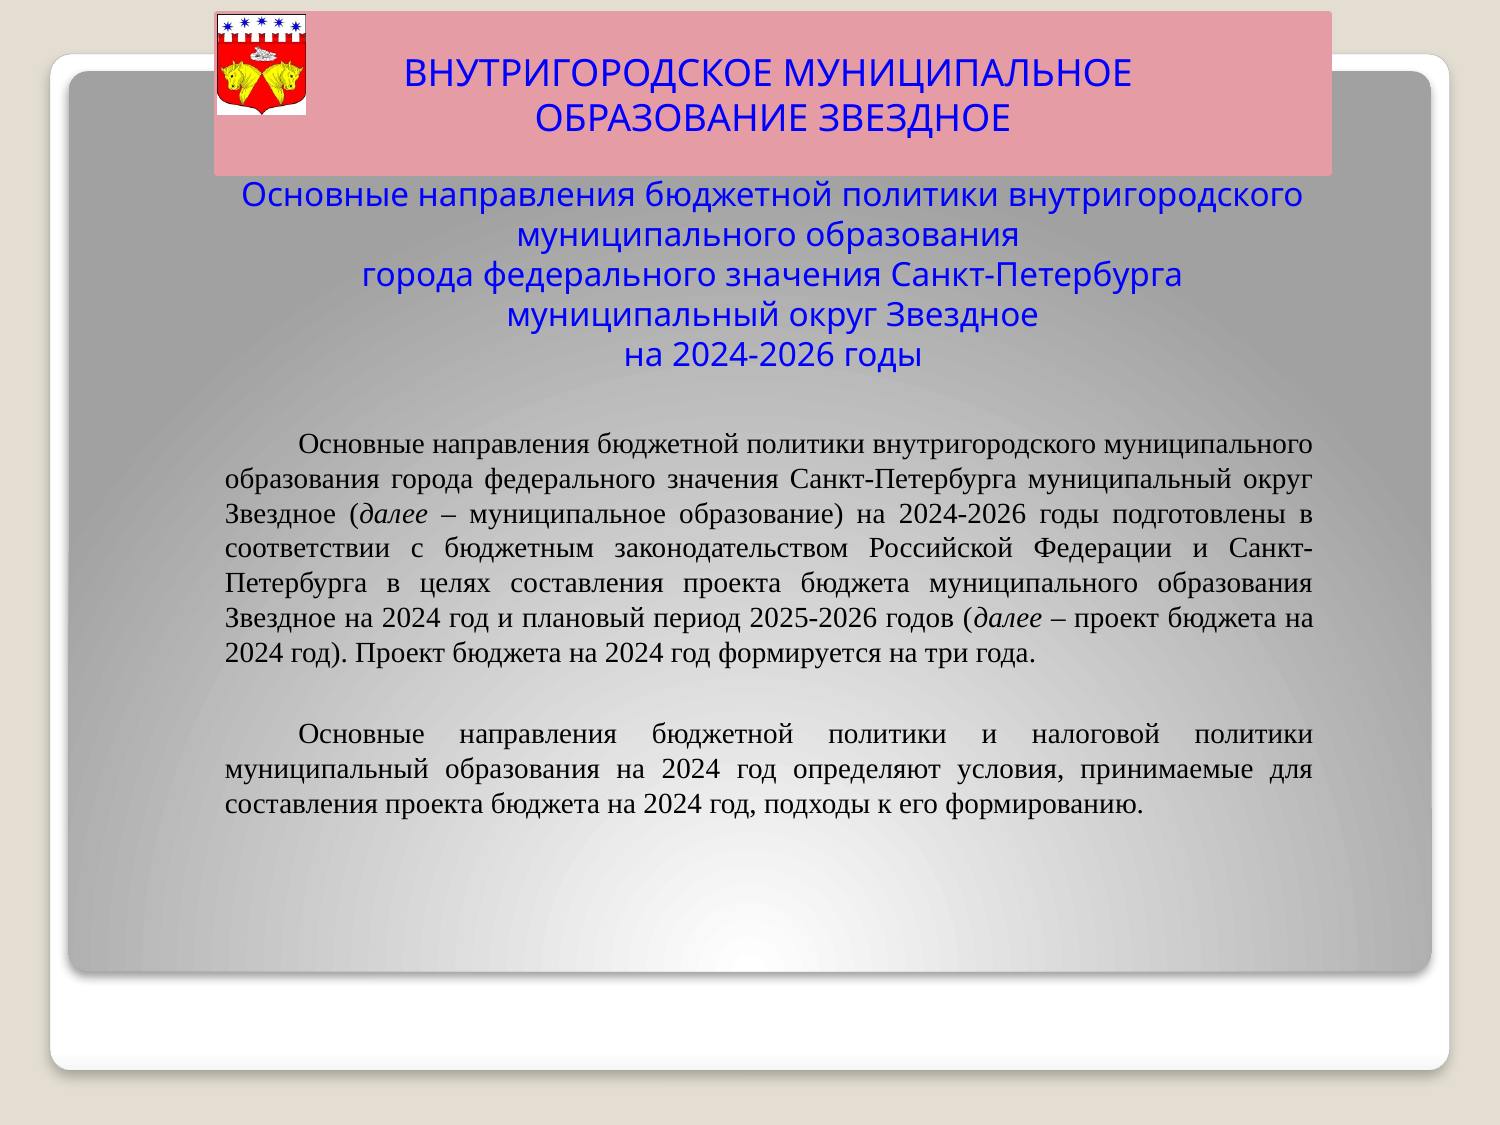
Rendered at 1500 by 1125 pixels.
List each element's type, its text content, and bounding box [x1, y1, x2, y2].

text_box ВНУТРИГОРОДСКОЕ МУНИЦИПАЛЬНОЕ ОБРАЗОВАНИЕ ЗВЕЗДНОЕ [214, 11, 1332, 176]
picture [216, 14, 306, 115]
text_box Основные направления бюджетной политики внутригородского муниципального образования города федерального значения Санкт-Петербурга муниципальный округ Звездное на 2024-2026 годы [217, 196, 1329, 350]
list Основные направления бюджетной политики внутригородского муниципального образования города федерального значения Санкт-Петербурга муниципальный округ Звездное (далее – муниципальное образование) на 2024-2026 годы подготовлены в соответствии с бюджетным законодательством Российской Федерации и Санкт-Петербурга в целях составления проекта бюджета муниципального образования Звездное на 2024 год и плановый период 2025-2026 годов (далее – проект бюджета на 2024 год). Проект бюджета на 2024 год формируется на три года. Основные направления бюджетной политики и налоговой политики муниципальный образования на 2024 год определяют условия, принимаемые для составления проекта бюджета на 2024 год, подходы к его формированию. [194, 408, 1329, 938]
